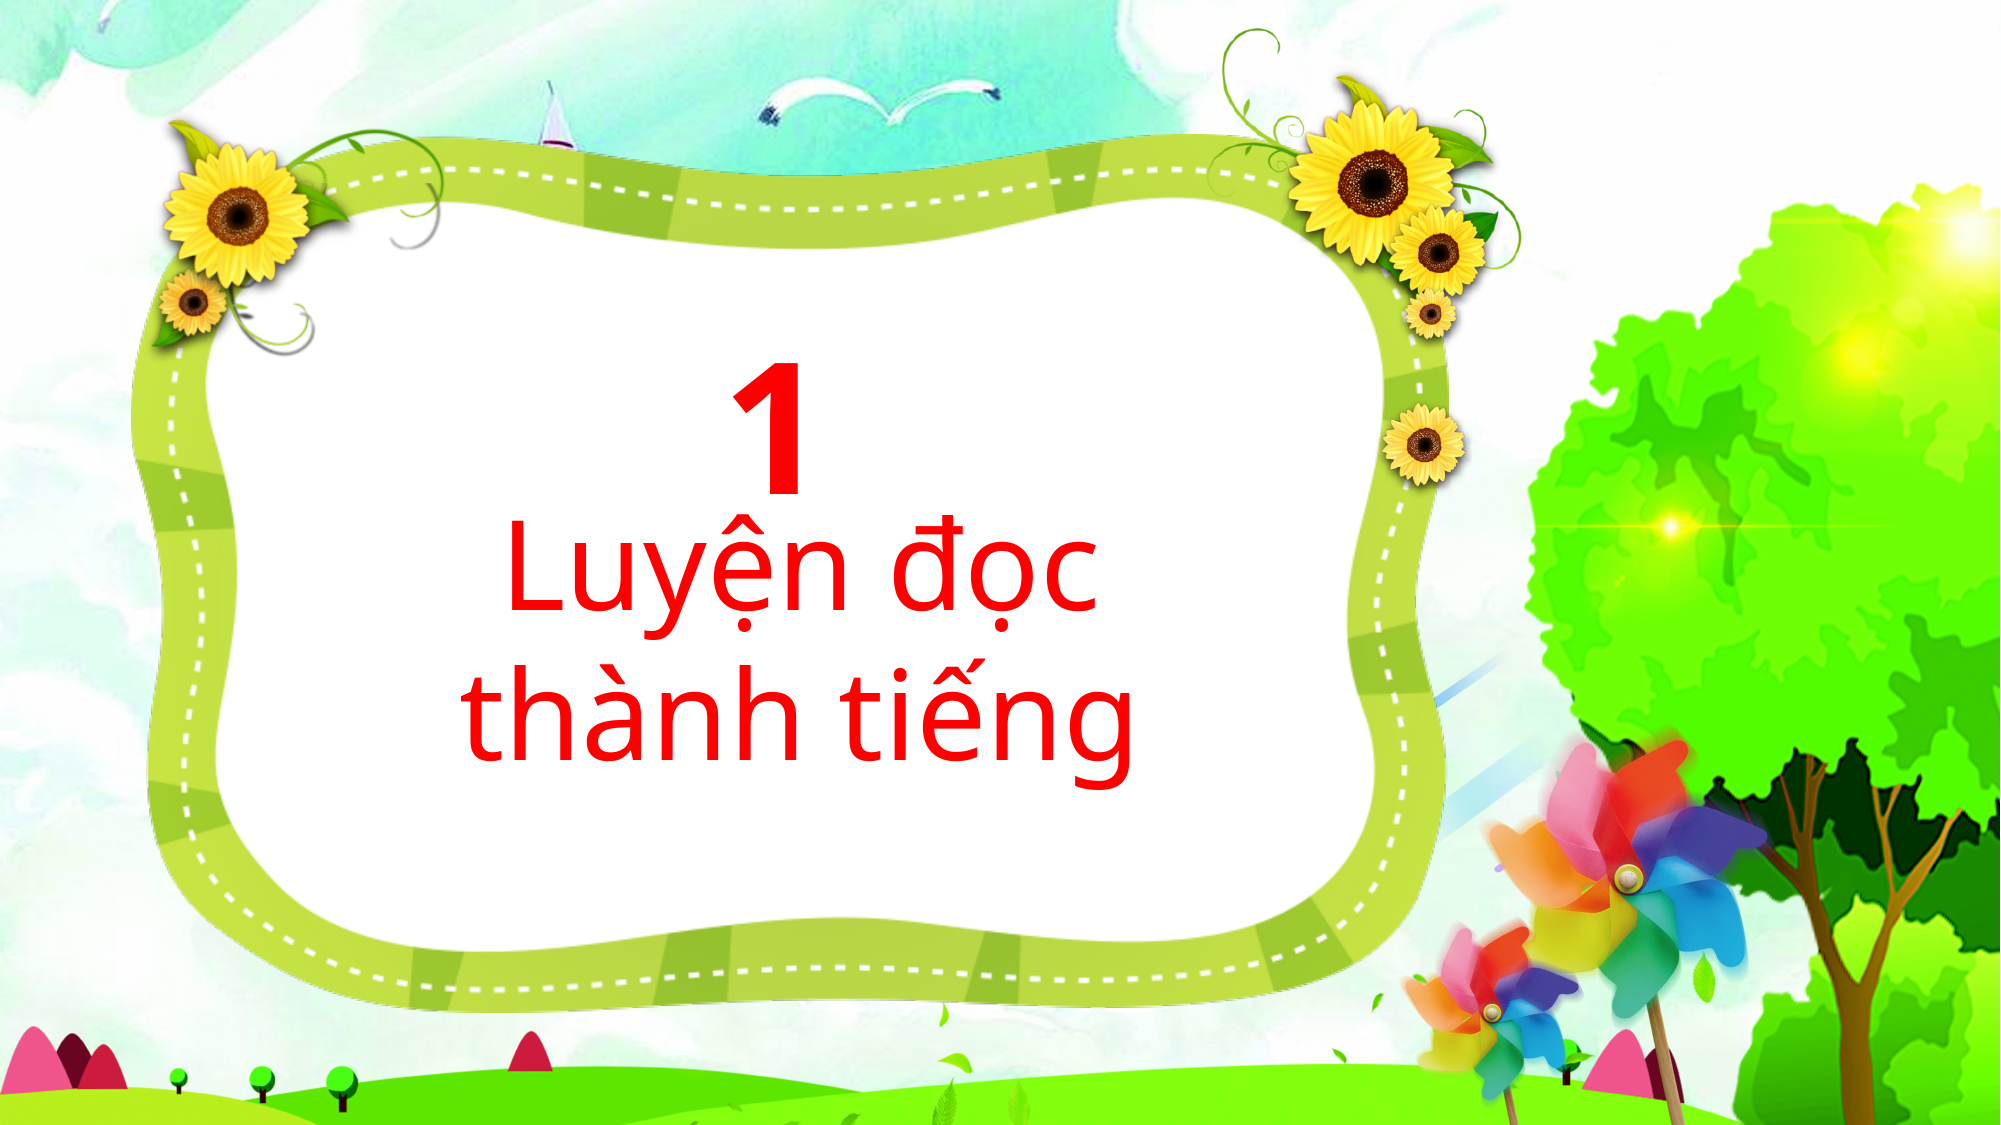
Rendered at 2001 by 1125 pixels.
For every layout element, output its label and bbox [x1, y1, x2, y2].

text_box [90, 0, 1559, 1013]
picture [0, 0, 2001, 1125]
